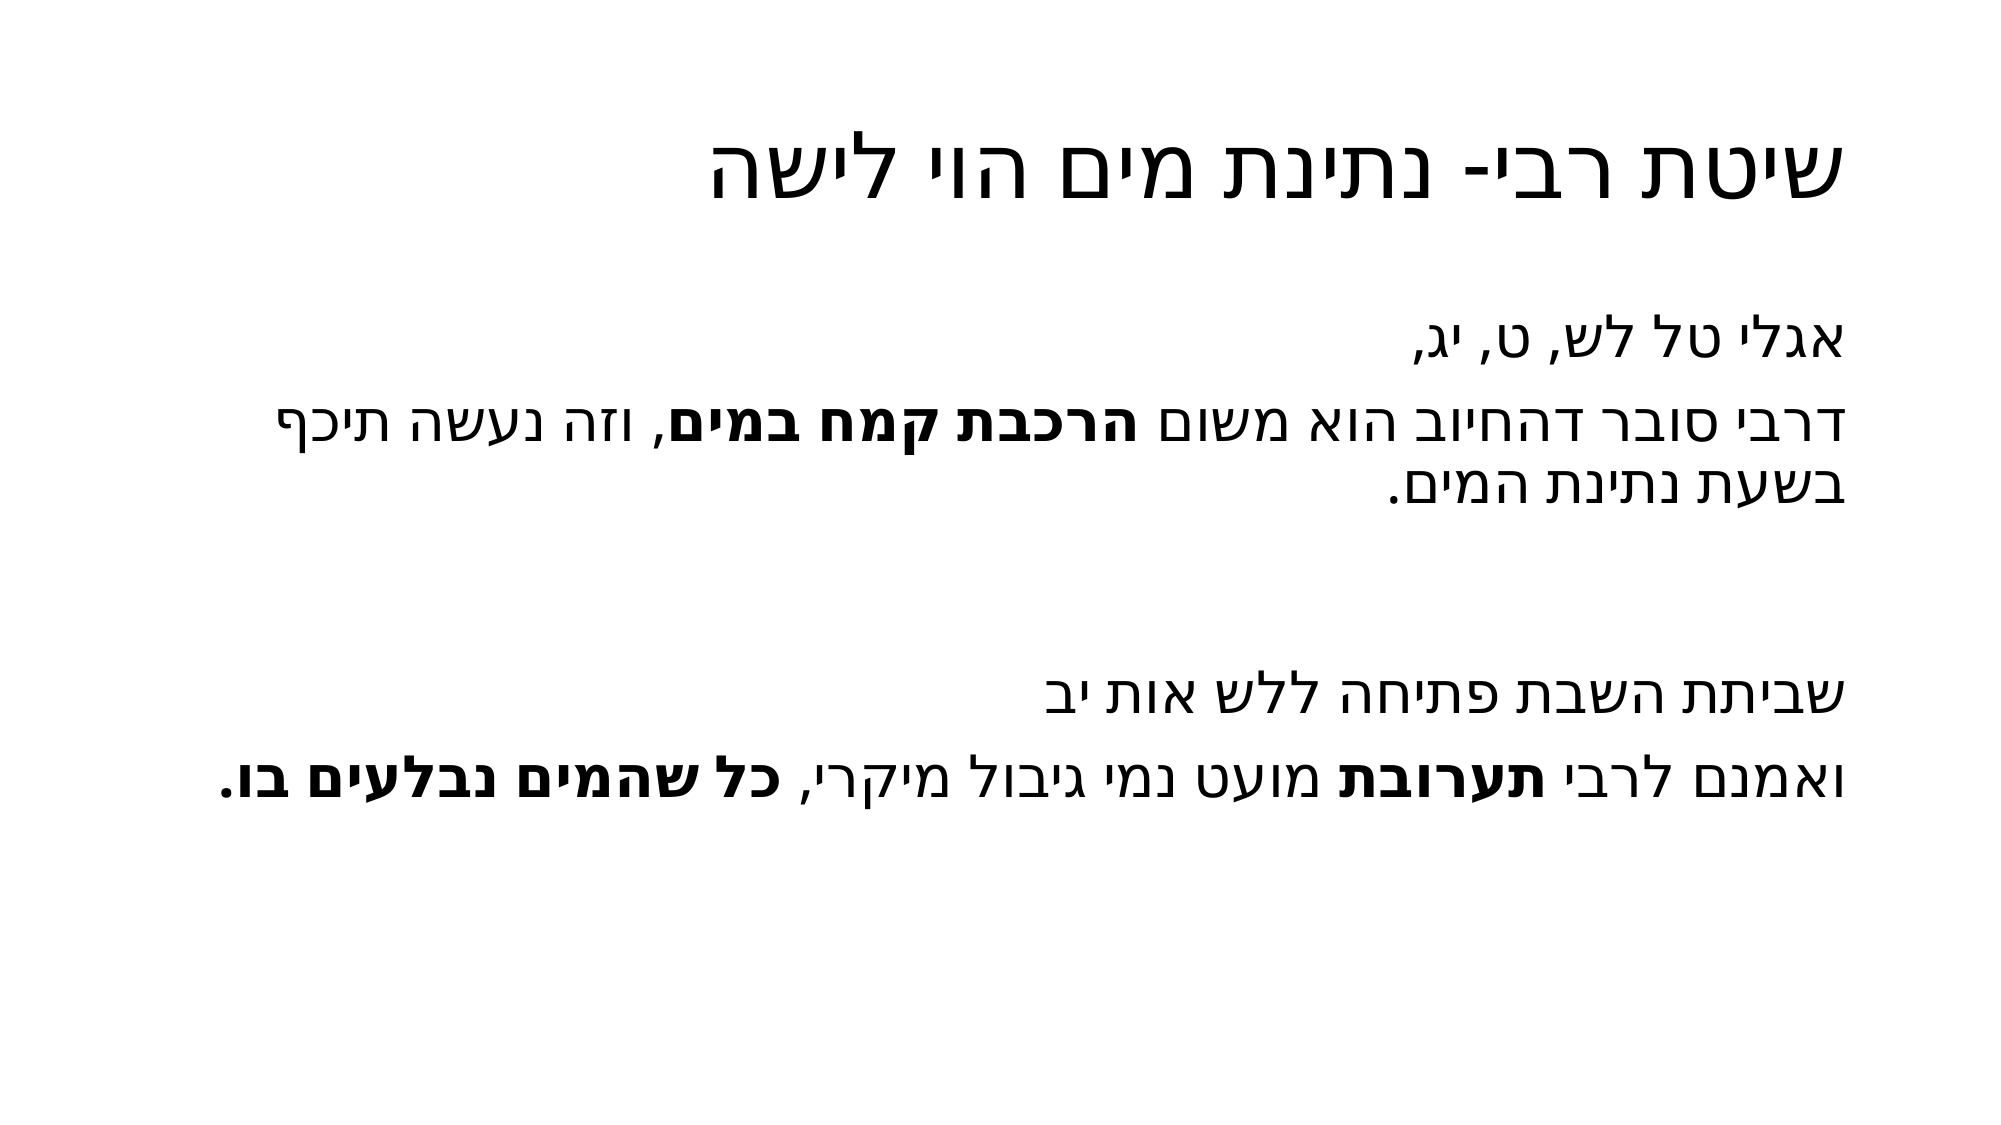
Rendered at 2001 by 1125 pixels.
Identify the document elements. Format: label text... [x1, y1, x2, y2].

title שיטת רבי- נתינת מים הוי לישה [137, 59, 1863, 278]
list אגלי טל לש, ט, יג, דרבי סובר דהחיוב הוא משום הרכבת קמח במים, וזה נעשה תיכף בשעת נתינת המים. שביתת השבת פתיחה ללש אות יב ואמנם לרבי תערובת מועט נמי גיבול מיקרי, כל שהמים נבלעים בו. [137, 299, 1863, 1014]
